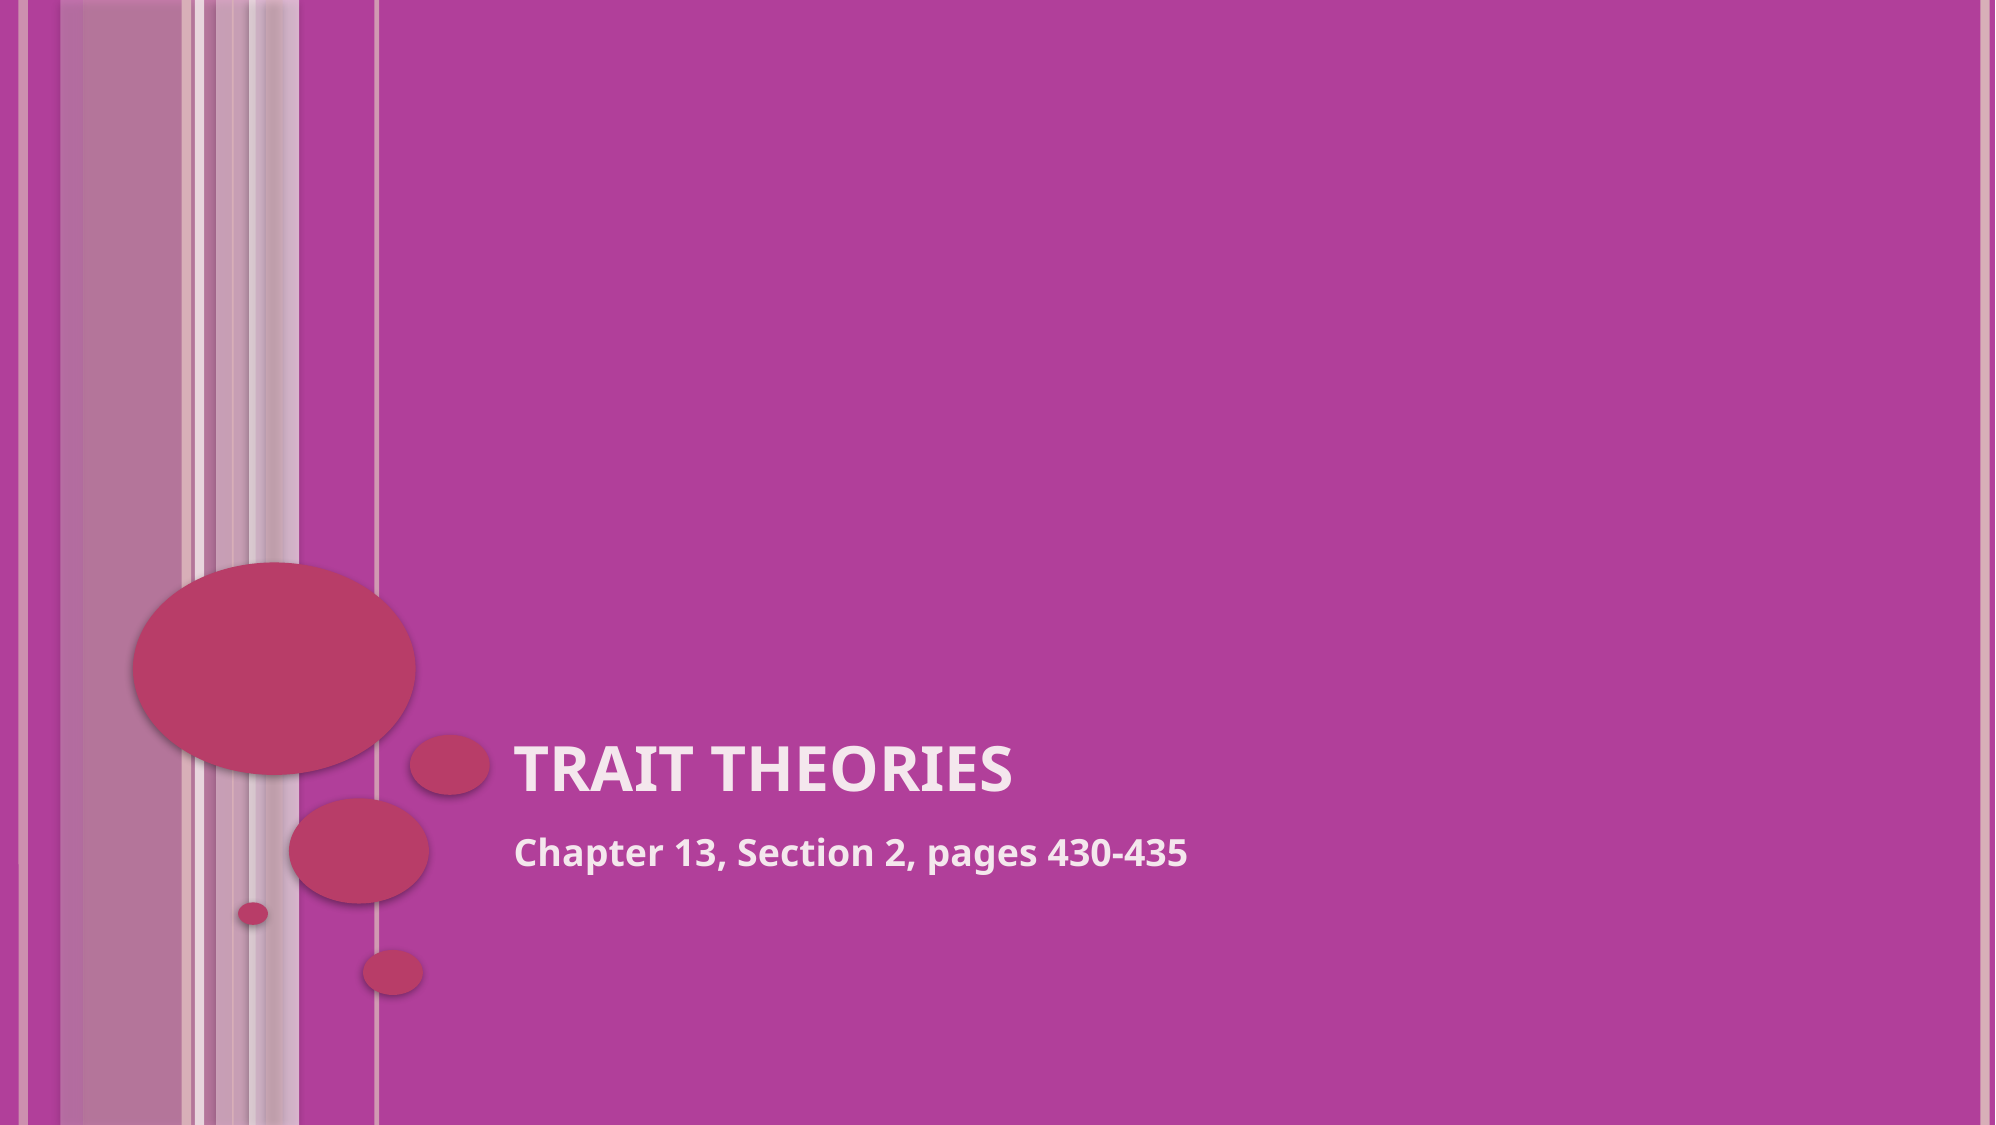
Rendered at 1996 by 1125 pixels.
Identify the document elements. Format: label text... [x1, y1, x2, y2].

title Trait Theories [498, 474, 1846, 812]
list Chapter 13, Section 2, pages 430-435 [498, 821, 1846, 1047]
